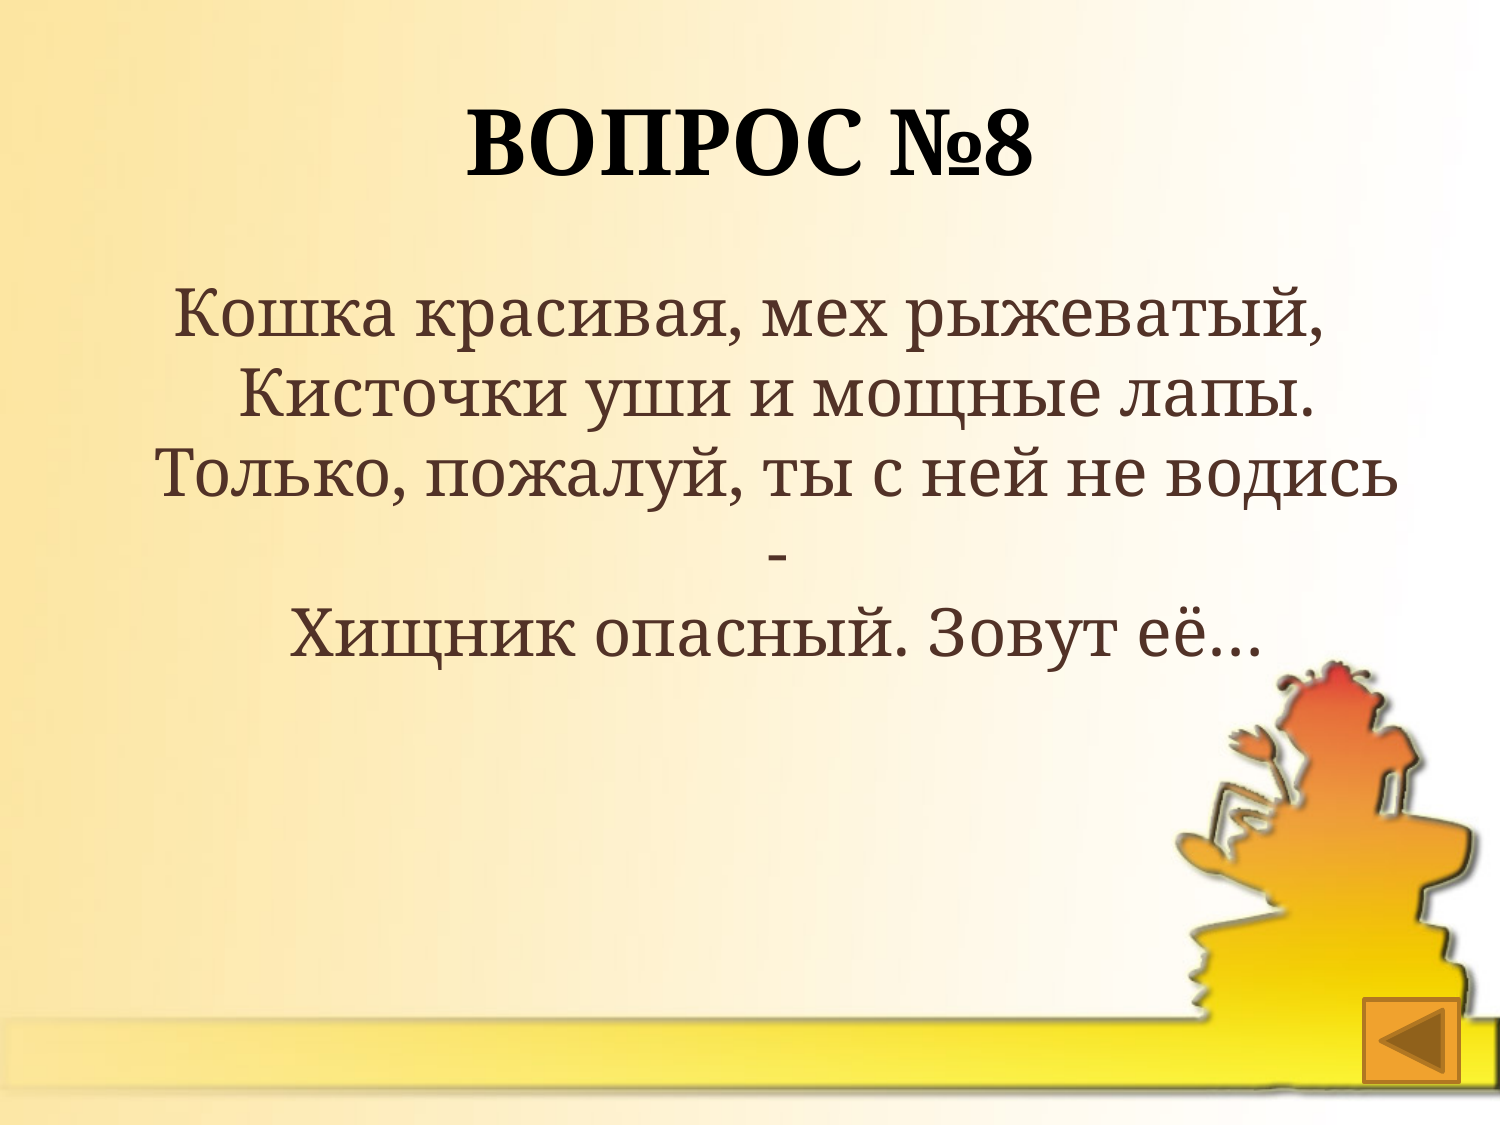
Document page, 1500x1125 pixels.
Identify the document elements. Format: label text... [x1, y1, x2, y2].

text_box [1362, 997, 1461, 1084]
list Кошка красивая, мех рыжеватый, Кисточки уши и мощные лапы. Только, пожалуй, ты с ней не водись - Хищник опасный. Зовут её… [74, 262, 1426, 1006]
title Вопрос №8 [75, 45, 1425, 233]
picture [0, 0, 1500, 1125]
